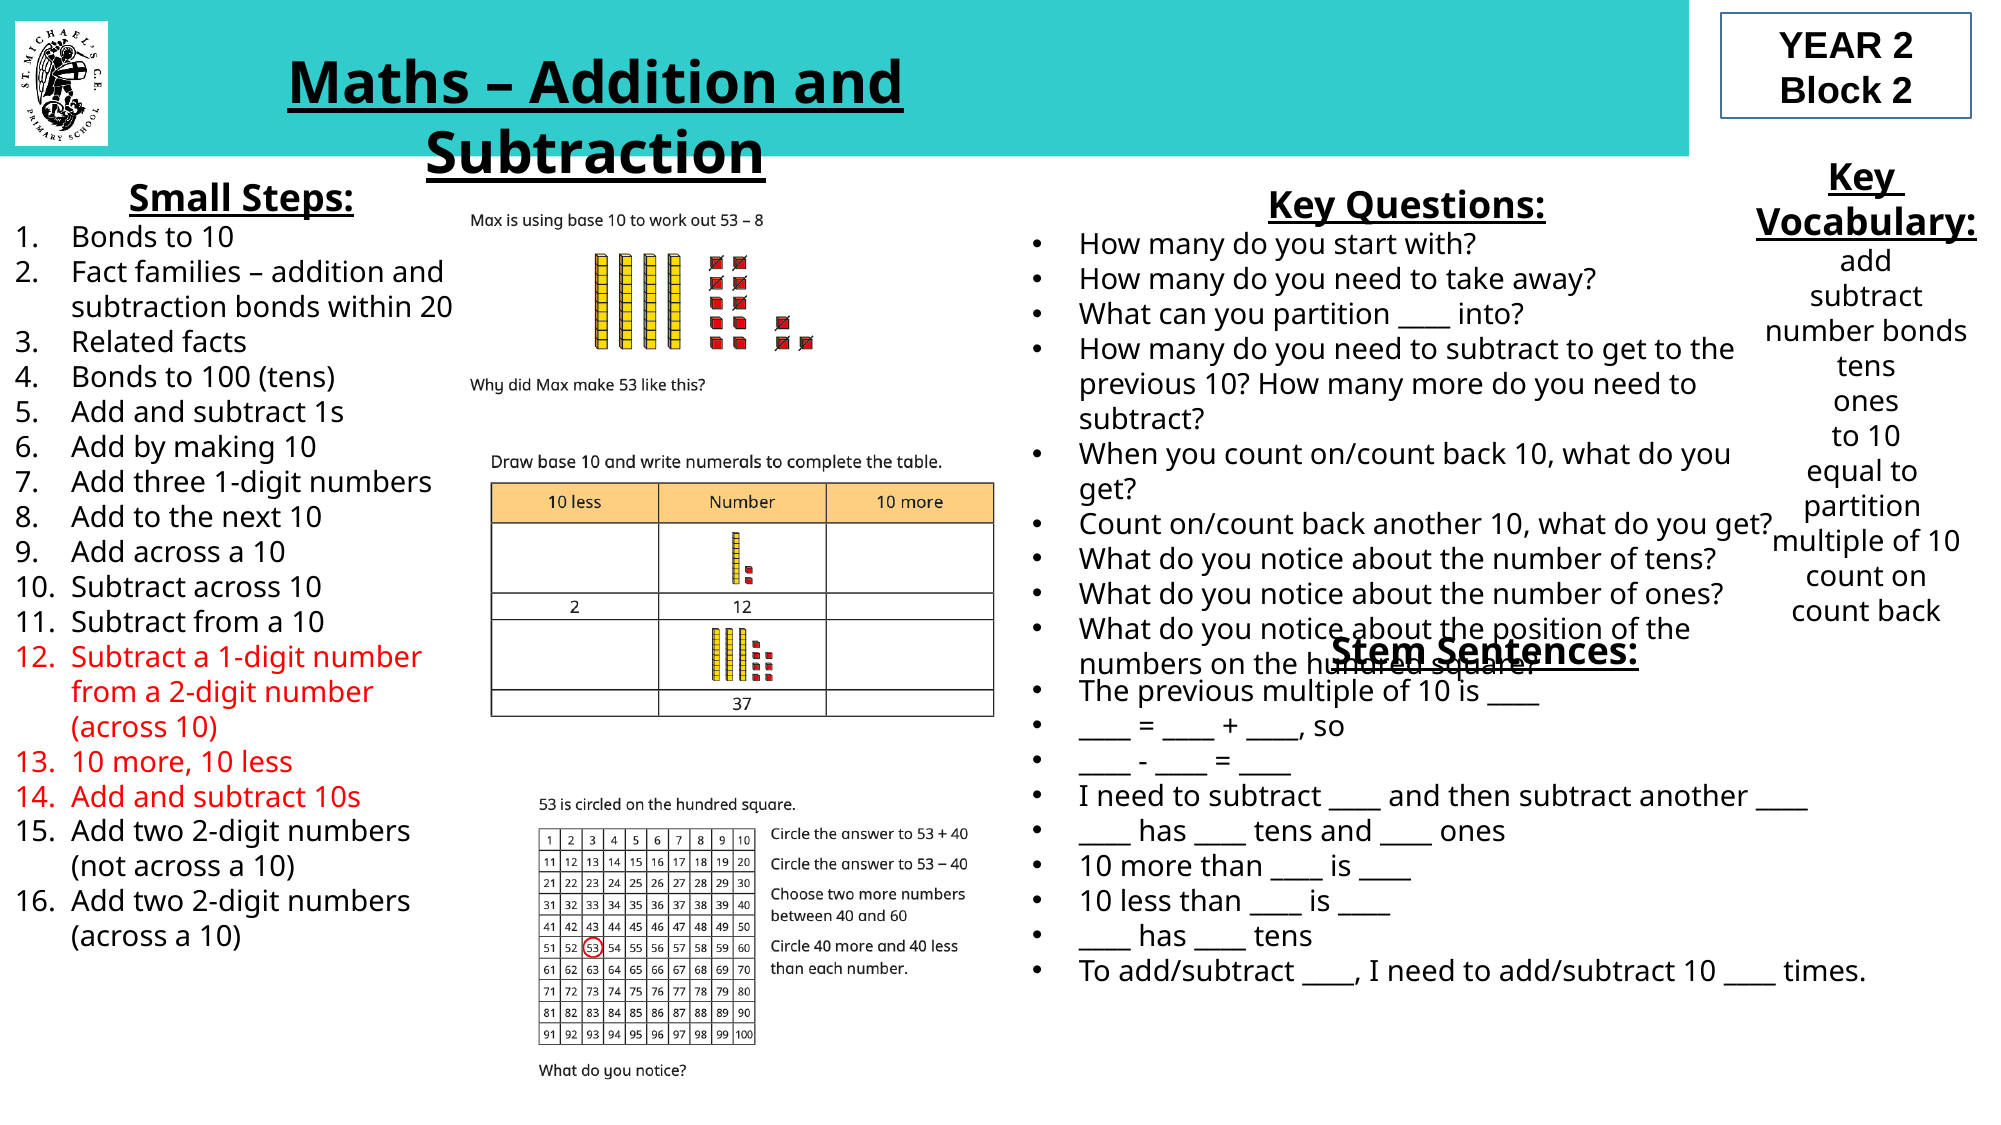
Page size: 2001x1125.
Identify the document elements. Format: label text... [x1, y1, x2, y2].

picture [459, 204, 945, 401]
text_box Small Steps: Bonds to 10 Fact families – addition and subtraction bonds within 20 Related facts Bonds to 100 (tens) Add and subtract 1s Add by making 10 Add three 1-digit numbers Add to the next 10 Add across a 10 Subtract across 10 Subtract from a 10 Subtract a 1-digit number from a 2-digit number (across 10) 10 more, 10 less Add and subtract 10s Add two 2-digit numbers (not across a 10) Add two 2-digit numbers (across a 10) [0, 166, 484, 1030]
text_box Stem Sentences: The previous multiple of 10 is ____ ____ = ____ + ____, so ____ - ____ = ____ I need to subtract ____ and then subtract another ____ ____ has ____ tens and ____ ones 10 more than ____ is ____ 10 less than ____ is ____ ____ has ____ tens To add/subtract ____, I need to add/subtract 10 ____ times. [1017, 619, 1953, 1030]
text_box Key Vocabulary: add subtract number bonds tens ones to 10 equal to partition multiple of 10 count on count back [1689, 145, 2000, 755]
text_box [0, 0, 1690, 157]
text_box Key Questions: How many do you start with? How many do you need to take away? What can you partition ____ into? How many do you need to subtract to get to the previous 10? How many more do you need to subtract? When you count on/count back 10, what do you get? Count on/count back another 10, what do you get? What do you notice about the number of tens? What do you notice about the number of ones? What do you notice about the position of the numbers on the hundred square? [1017, 173, 1797, 619]
text_box YEAR 2 Block 2 [1720, 13, 1972, 119]
picture [15, 21, 108, 146]
picture [531, 787, 983, 1087]
picture [483, 448, 1004, 724]
text_box Maths – Addition and Subtraction [107, 38, 1085, 193]
